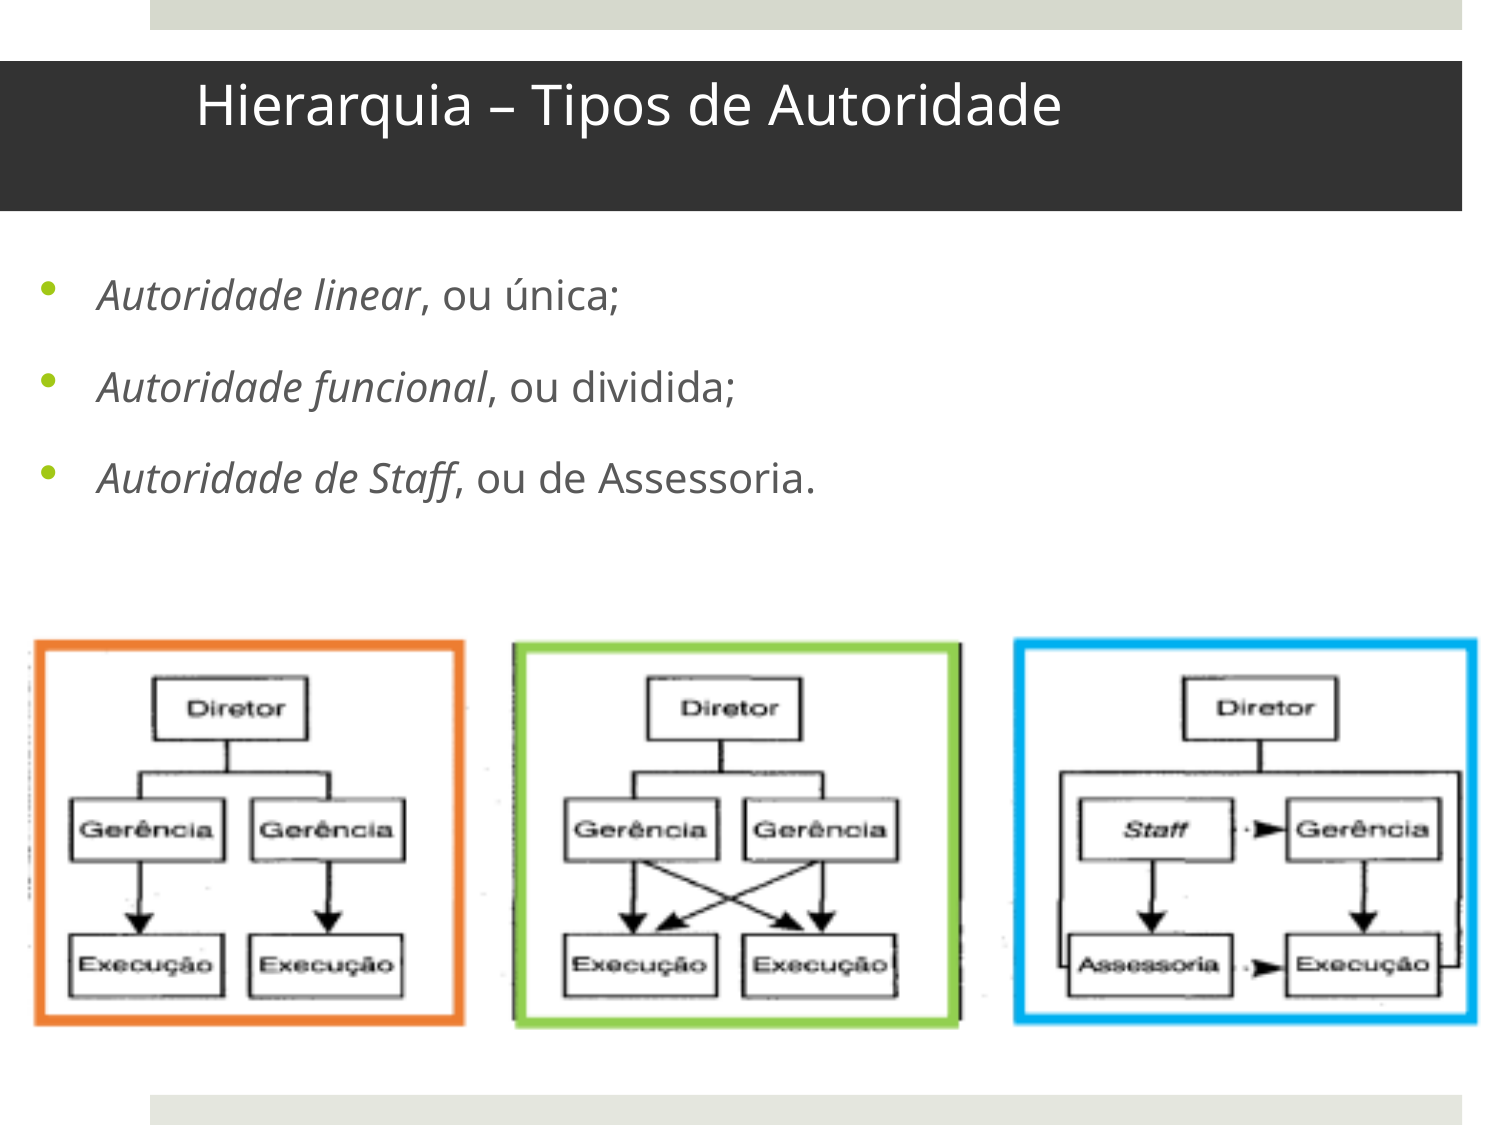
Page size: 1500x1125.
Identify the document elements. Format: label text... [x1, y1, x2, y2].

title Hierarquia – Tipos de Autoridade [0, 61, 1463, 212]
picture [25, 632, 1482, 1031]
list Autoridade linear, ou única; Autoridade funcional, ou dividida; Autoridade de Staff, ou de Assessoria. [26, 261, 1432, 632]
